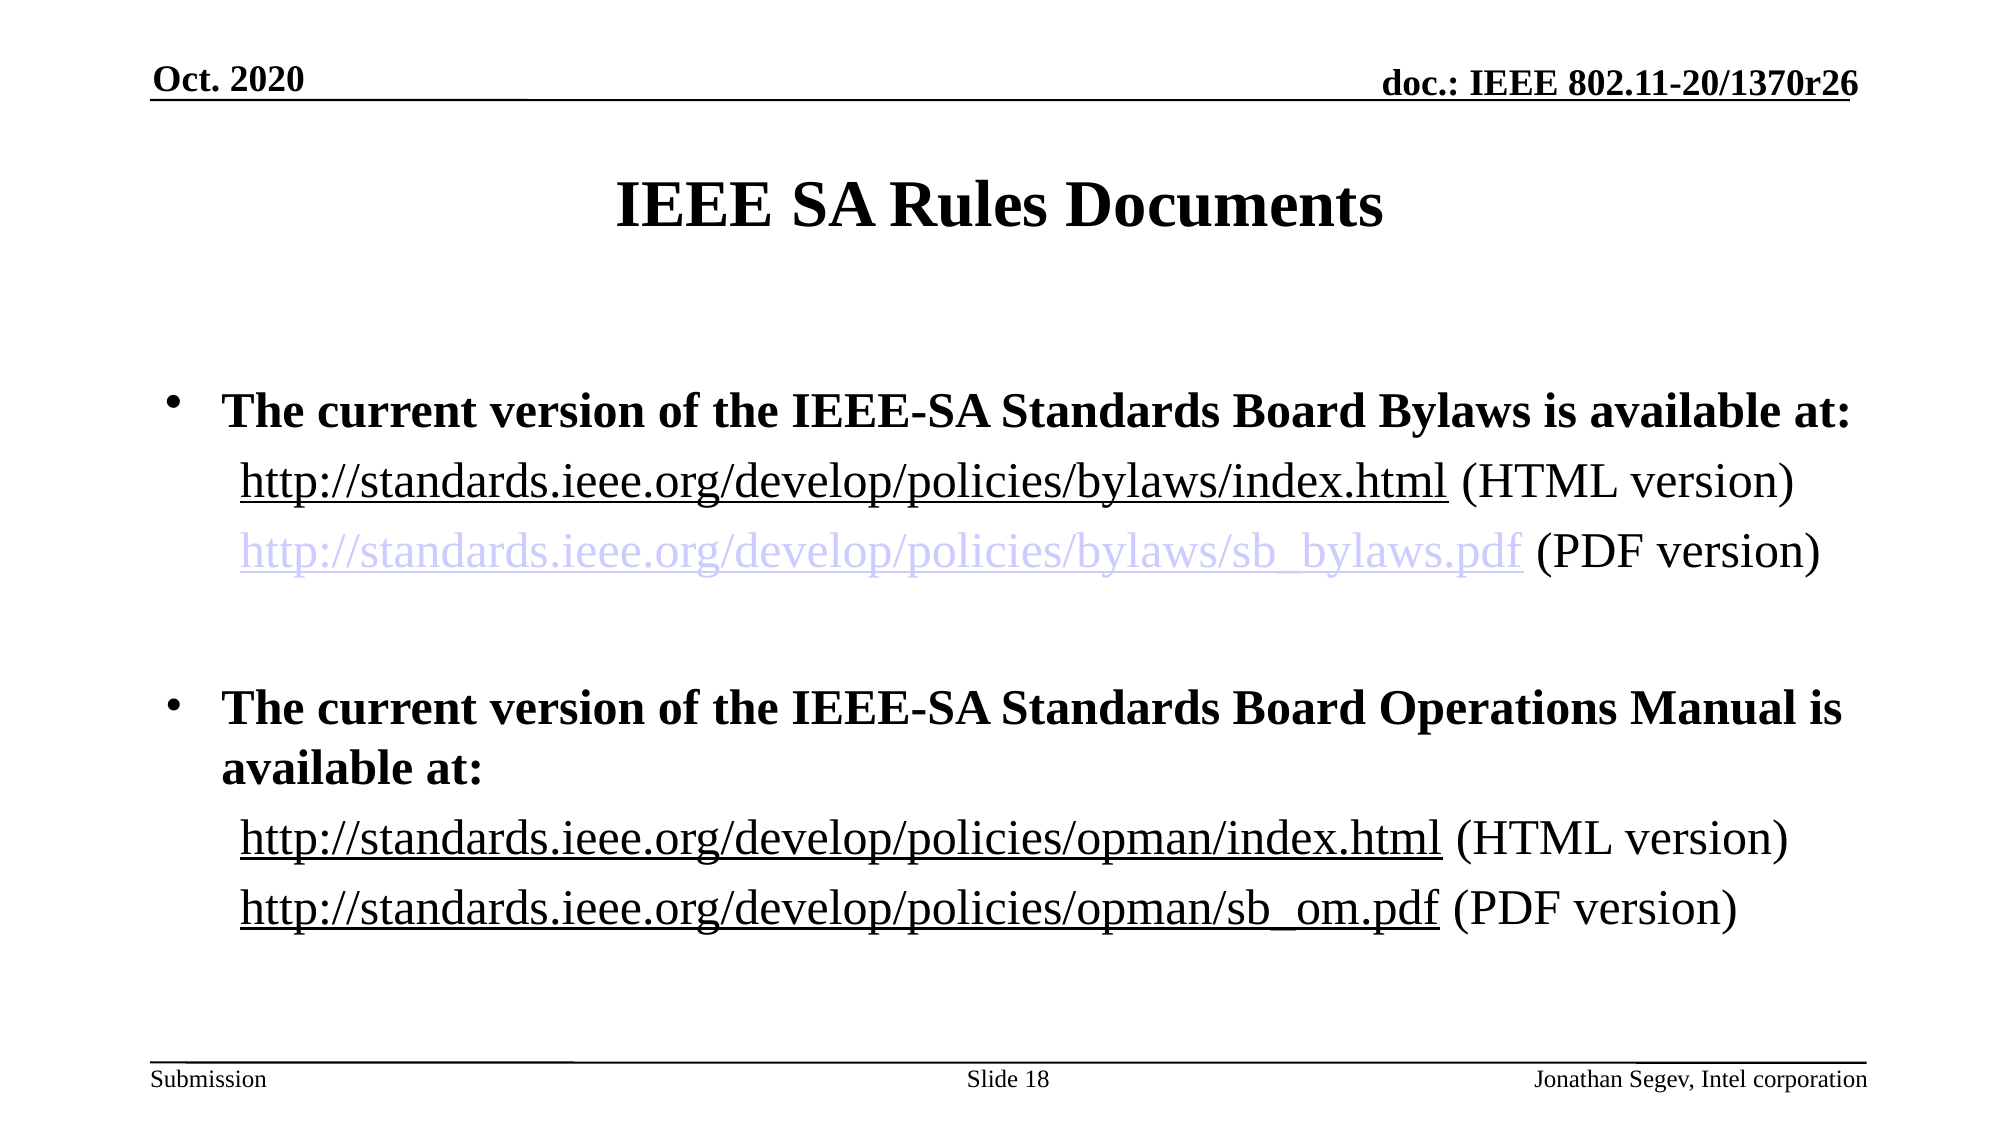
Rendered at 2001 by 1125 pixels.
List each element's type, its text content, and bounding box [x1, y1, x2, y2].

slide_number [152, 54, 563, 100]
slide_number Slide 18 [950, 1061, 1067, 1123]
footer Jonathan Segev, Intel corporation [1171, 1061, 1869, 1093]
title IEEE SA Rules Documents [149, 112, 1850, 288]
list The current version of the IEEE-SA Standards Board Bylaws is available at: http://standards.ieee.org/develop/policies/bylaws/index.html (HTML version) http://standards.ieee.org/develop/policies/bylaws/sb_bylaws.pdf (PDF version) The current version of the IEEE-SA Standards Board Operations Manual is available at: http://standards.ieee.org/develop/policies/opman/index.html (HTML version) http://standards.ieee.org/develop/policies/opman/sb_om.pdf (PDF version) [149, 299, 1922, 1000]
